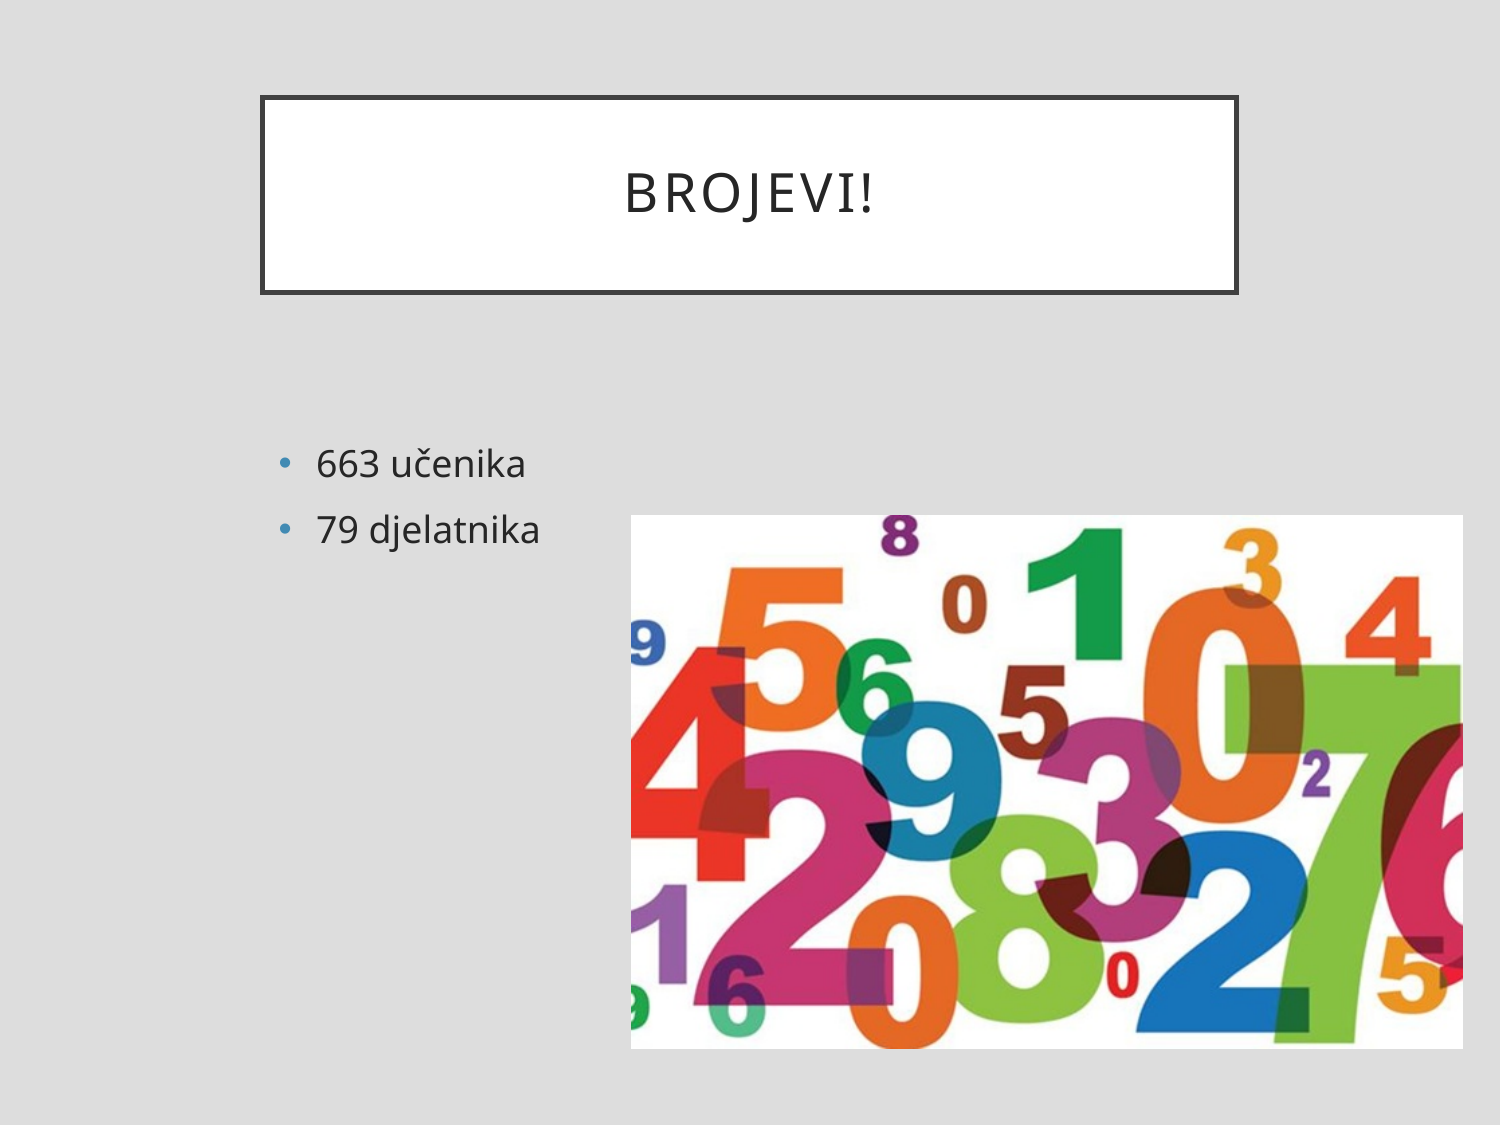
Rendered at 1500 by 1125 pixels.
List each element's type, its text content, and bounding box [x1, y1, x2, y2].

picture [631, 515, 1463, 1049]
title Brojevi! [260, 95, 1239, 295]
list 663 učenika 79 djelatnika [263, 432, 1238, 942]
